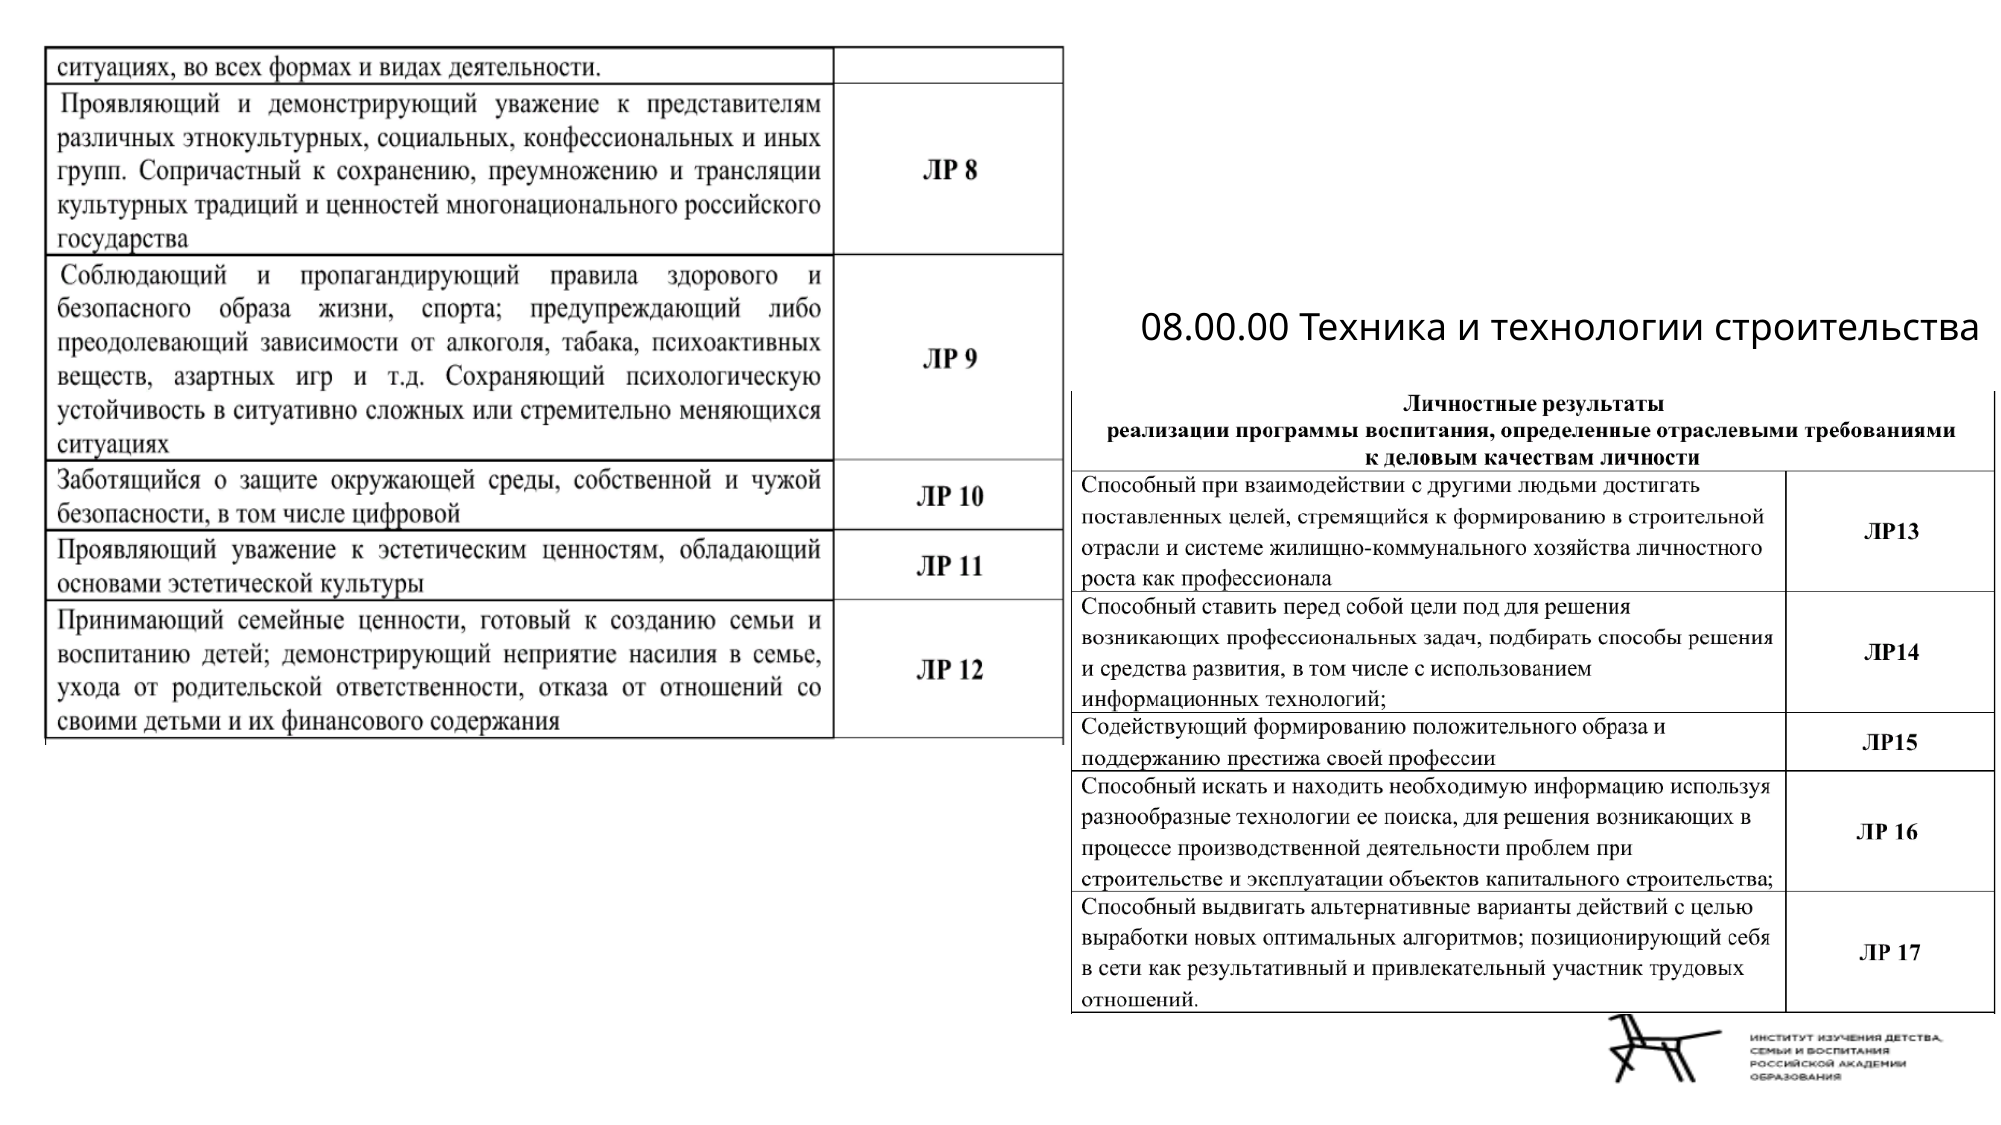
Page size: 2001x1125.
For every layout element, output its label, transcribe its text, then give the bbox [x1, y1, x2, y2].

picture [0, 0, 2001, 1125]
text_box 08.00.00 Техника и технологии строительства [1125, 295, 1996, 356]
